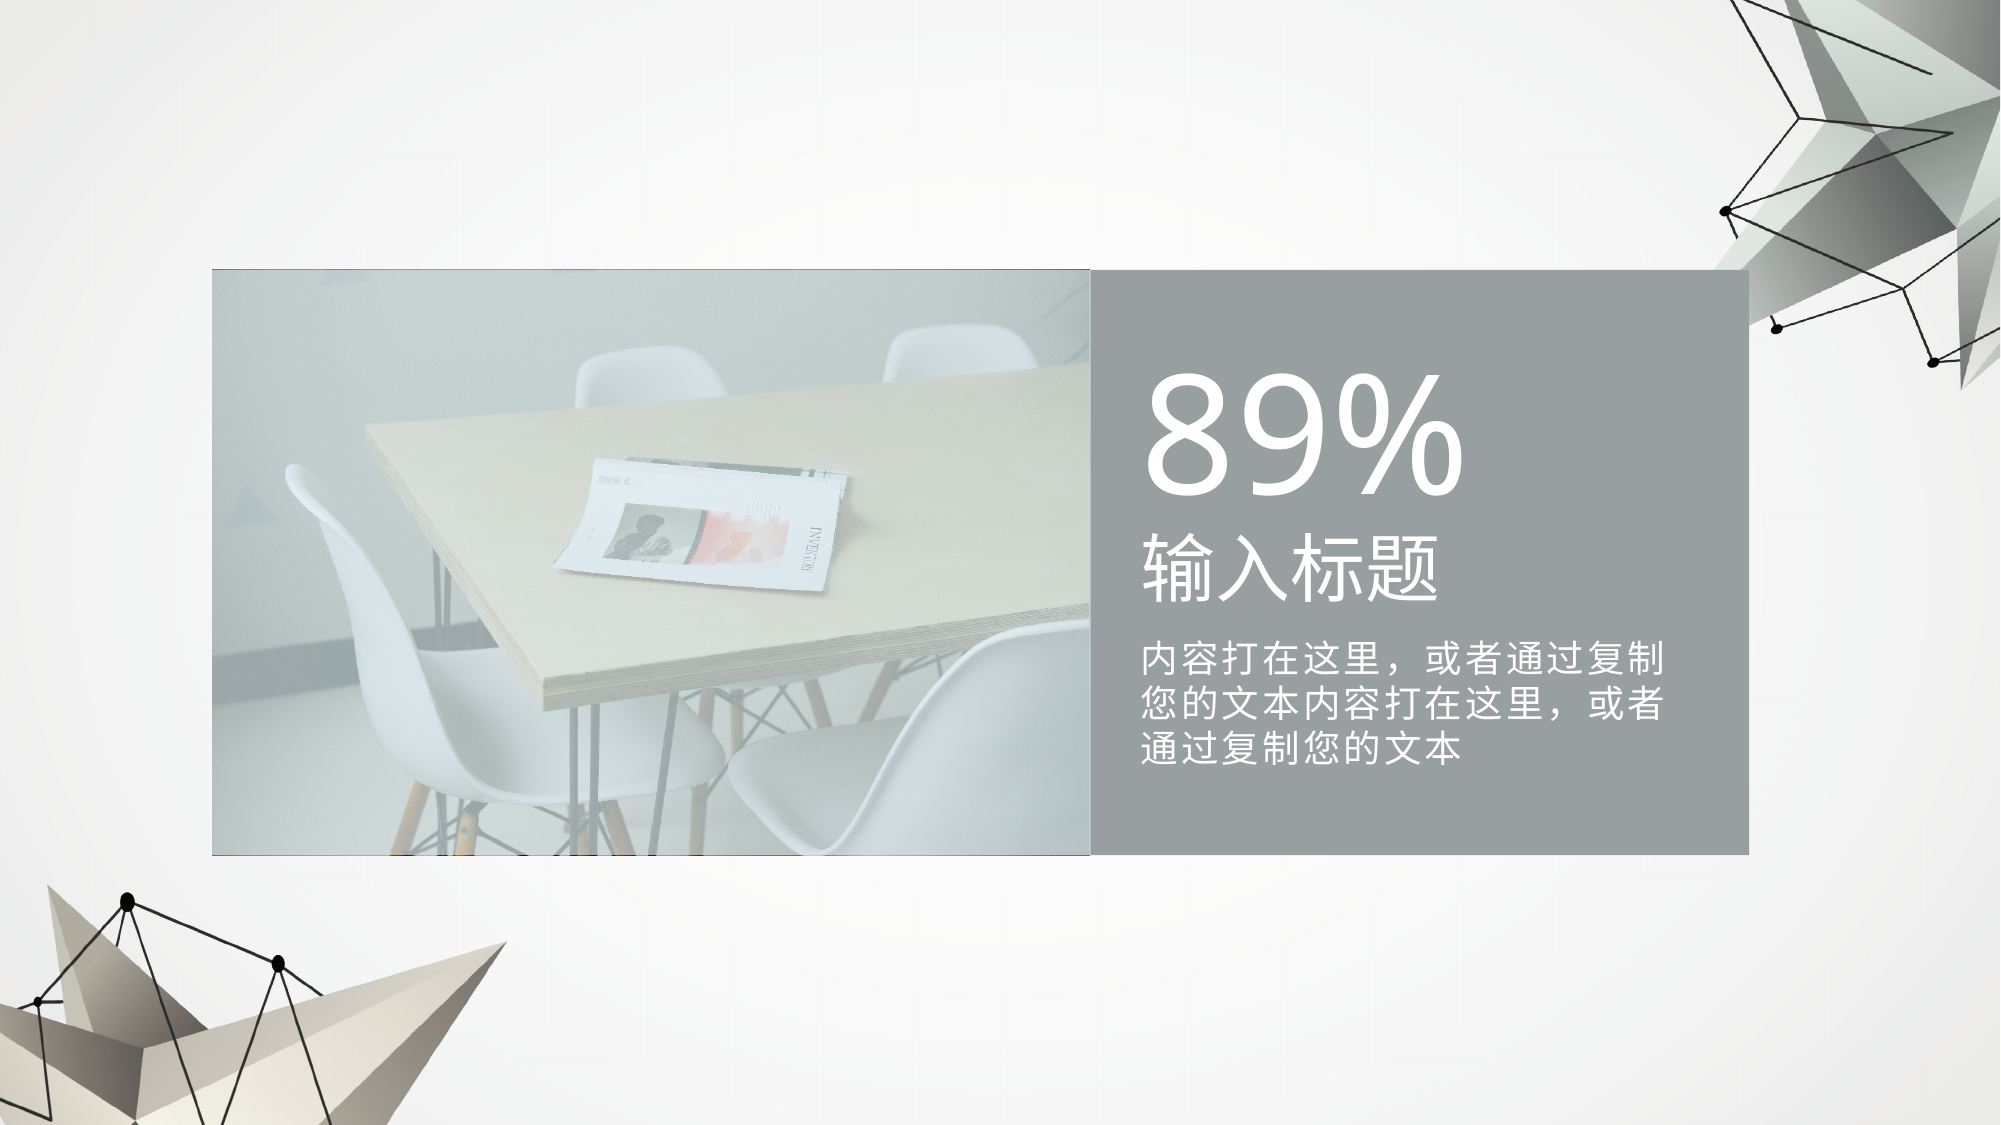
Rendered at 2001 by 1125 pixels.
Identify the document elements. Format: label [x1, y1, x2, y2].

text_box [212, 269, 1755, 856]
picture [0, 0, 2001, 1125]
